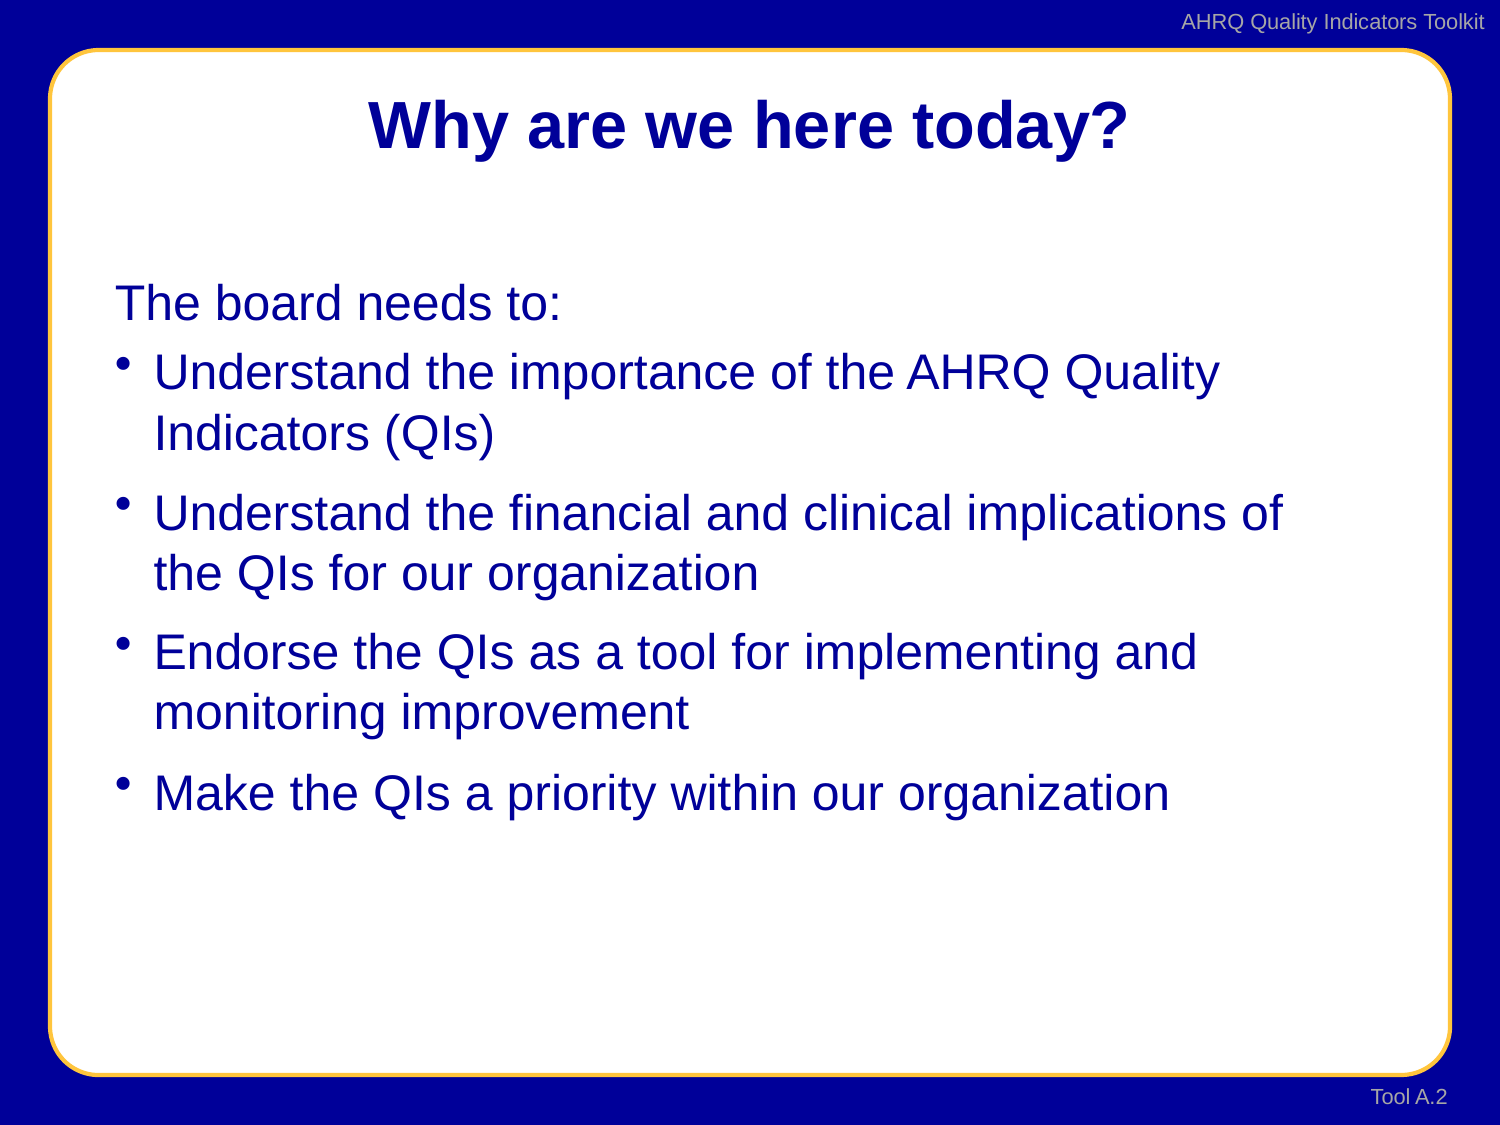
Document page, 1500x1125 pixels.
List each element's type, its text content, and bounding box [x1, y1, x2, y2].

list The board needs to: Understand the importance of the AHRQ Quality Indicators (QIs) Understand the financial and clinical implications of the QIs for our organization Endorse the QIs as a tool for implementing and monitoring improvement Make the QIs a priority within our organization [99, 262, 1375, 976]
title Why are we here today? [112, 75, 1388, 200]
